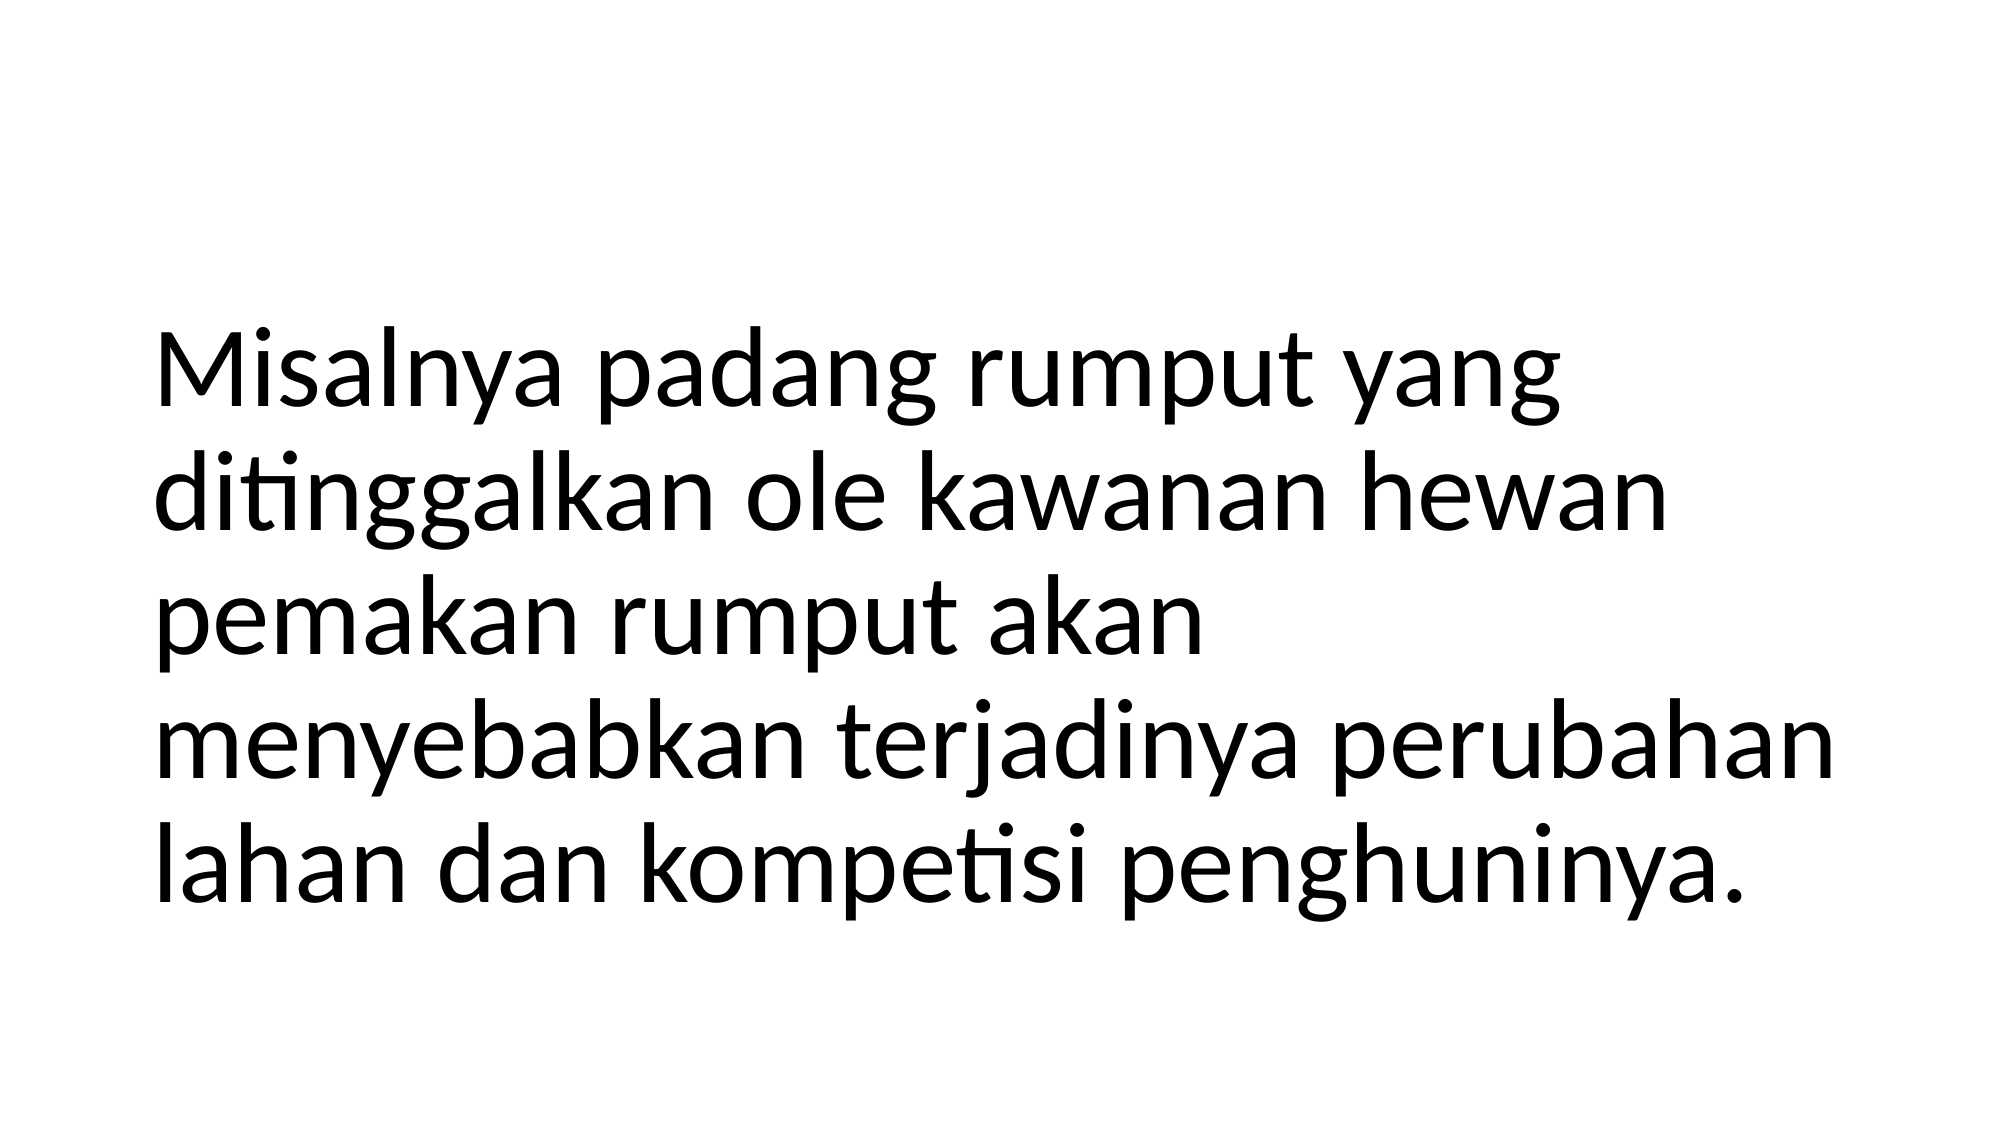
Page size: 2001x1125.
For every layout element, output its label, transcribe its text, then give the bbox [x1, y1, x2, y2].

list Misalnya padang rumput yang ditinggalkan ole kawanan hewan pemakan rumput akan menyebabkan terjadinya perubahan lahan dan kompetisi penghuninya. [137, 299, 1863, 1014]
